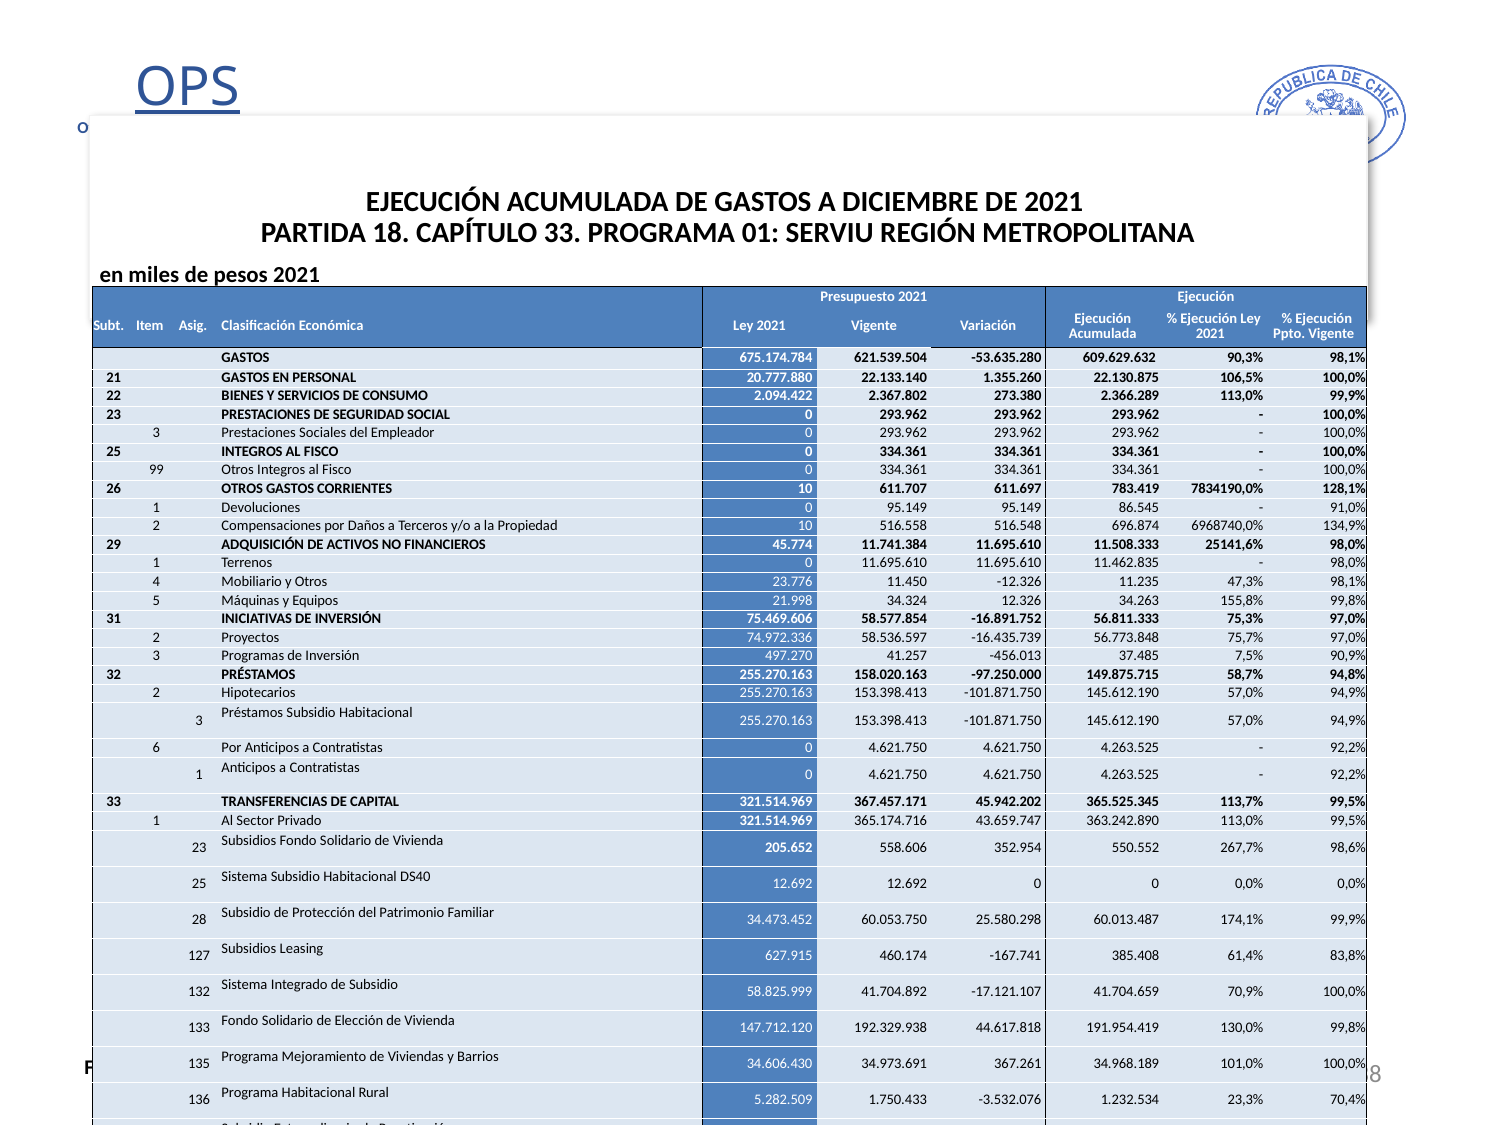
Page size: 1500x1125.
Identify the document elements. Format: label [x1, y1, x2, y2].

text_box [84, 252, 1363, 300]
table_cell [1046, 549, 1366, 566]
table_cell [1046, 790, 1366, 807]
table_header [703, 287, 1045, 305]
table_cell [93, 404, 702, 421]
table_cell [1046, 567, 1366, 584]
table_cell [1046, 838, 1366, 868]
table_cell [1046, 1083, 1366, 1113]
table_cell [1046, 404, 1366, 421]
table_cell [703, 386, 1045, 403]
table_cell [93, 1022, 702, 1052]
table_cell [93, 961, 702, 990]
table_cell [703, 368, 1045, 385]
table_cell [93, 567, 702, 584]
table_cell [1046, 386, 1366, 403]
table_cell [1046, 305, 1366, 347]
table_cell [93, 1053, 702, 1082]
table_cell [703, 741, 1045, 771]
table_cell [703, 348, 1045, 367]
table_cell [703, 838, 1045, 868]
table_cell [93, 639, 702, 656]
table_cell [93, 723, 702, 740]
table_cell [703, 790, 1045, 807]
table_cell [1046, 675, 1366, 692]
table_cell [703, 477, 1045, 494]
table_cell [1046, 741, 1366, 771]
table_cell [93, 657, 702, 674]
table_cell [93, 603, 702, 620]
table_cell [93, 741, 702, 771]
table_cell [1046, 348, 1366, 367]
table_cell [93, 808, 702, 837]
table_cell [703, 991, 1045, 1021]
table_cell [703, 639, 1045, 656]
table_cell [1046, 477, 1366, 494]
table_cell [93, 386, 702, 403]
table_cell [93, 440, 702, 458]
table_cell [1046, 639, 1366, 656]
table_cell [703, 1053, 1045, 1082]
table_cell [703, 513, 1045, 530]
table_cell [703, 675, 1045, 692]
table_cell [93, 1114, 702, 1125]
table_cell [703, 869, 1045, 899]
table_cell [703, 531, 1045, 548]
table_cell [1046, 513, 1366, 530]
table_cell [703, 930, 1045, 960]
table_cell [1046, 531, 1366, 548]
table_cell [703, 603, 1045, 620]
table_cell [93, 549, 702, 566]
table_cell [93, 368, 702, 385]
table_header [1046, 287, 1366, 305]
table_cell [1046, 440, 1366, 458]
table_cell [703, 459, 1045, 476]
table_cell [1046, 693, 1366, 722]
table_cell [703, 1083, 1045, 1113]
table_cell [703, 900, 1045, 929]
table_cell [1046, 930, 1366, 960]
table_cell [703, 808, 1045, 837]
table_cell [703, 549, 1045, 566]
table_cell [703, 621, 1045, 638]
slide_number [1367, 1042, 1397, 1103]
table_cell [93, 693, 702, 722]
table_cell [703, 1114, 1045, 1125]
table_cell [1046, 808, 1366, 837]
table_cell [93, 621, 702, 638]
table_header [93, 287, 702, 305]
table_cell [1046, 459, 1366, 476]
table_cell [703, 657, 1045, 674]
table_cell [703, 422, 1045, 439]
table_cell [703, 567, 1045, 584]
table_cell [93, 585, 702, 602]
table_cell [93, 305, 702, 347]
table_cell [93, 348, 702, 367]
table_cell [1046, 621, 1366, 638]
title [89, 115, 1367, 286]
table_cell [703, 440, 1045, 458]
table_cell [703, 772, 1045, 789]
table_cell [703, 961, 1045, 990]
table_cell [93, 869, 702, 899]
table_cell [93, 790, 702, 807]
table_cell [1046, 991, 1366, 1021]
table_cell [1046, 1114, 1366, 1125]
table_cell [1046, 1022, 1366, 1052]
table_cell [93, 900, 702, 929]
table_cell [703, 305, 1045, 347]
table_cell [93, 772, 702, 789]
table_cell [703, 585, 1045, 602]
table_cell [1046, 1053, 1366, 1082]
table_cell [93, 1083, 702, 1113]
table_cell [1046, 961, 1366, 990]
table_cell [1046, 495, 1366, 512]
table_cell [93, 495, 702, 512]
picture [1240, 58, 1420, 175]
table_cell [1046, 723, 1366, 740]
table_cell [1046, 585, 1366, 602]
table_cell [1046, 603, 1366, 620]
table_cell [703, 495, 1045, 512]
table_cell [1046, 657, 1366, 674]
table_cell [93, 838, 702, 868]
table_cell [703, 404, 1045, 421]
table_cell [93, 991, 702, 1021]
table_cell [93, 477, 702, 494]
table_cell [1046, 368, 1366, 385]
table_cell [93, 675, 702, 692]
table_cell [703, 723, 1045, 740]
table_cell [703, 1022, 1045, 1052]
table_cell [1046, 772, 1366, 789]
table_cell [703, 693, 1045, 722]
table_cell [93, 513, 702, 530]
table_cell [93, 459, 702, 476]
table_cell [1046, 900, 1366, 929]
table_cell [93, 531, 702, 548]
table_cell [1046, 869, 1366, 899]
table_cell [93, 930, 702, 960]
table_cell [1046, 422, 1366, 439]
table_cell [93, 422, 702, 439]
